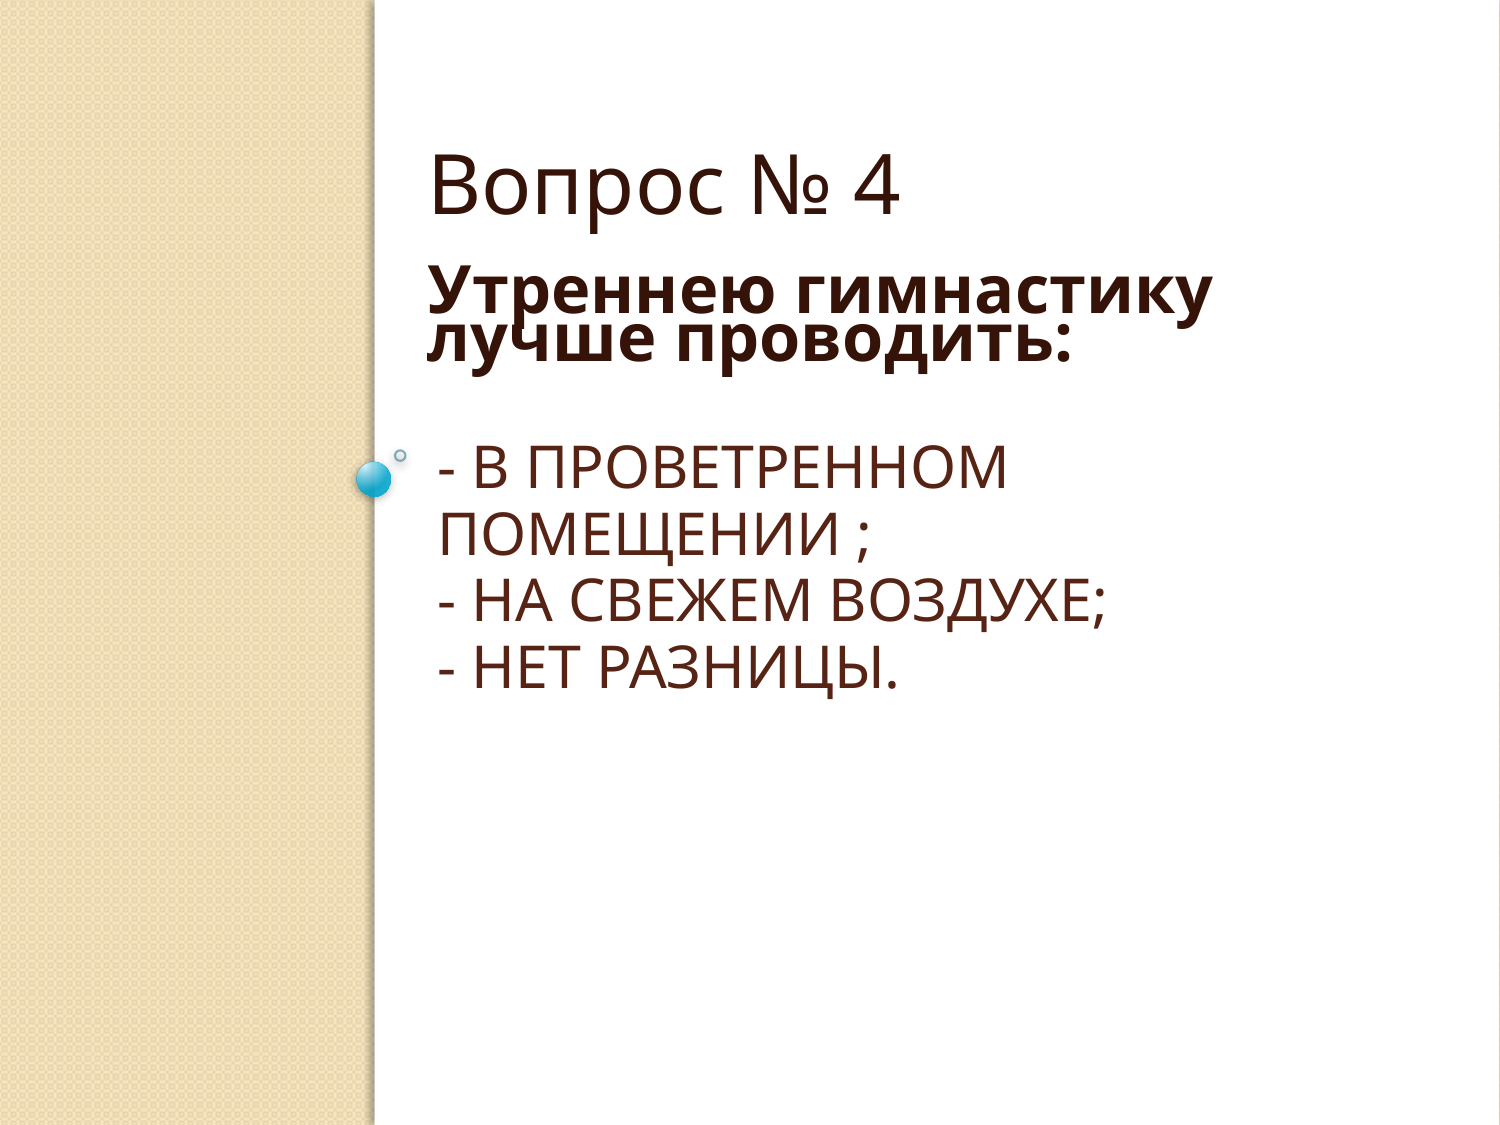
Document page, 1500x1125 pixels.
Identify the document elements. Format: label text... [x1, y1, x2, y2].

title - в проветренном помещении ; - на свежем воздухе; - нет разницы. [422, 426, 1473, 802]
list Вопрос № 4 Утреннею гимнастику лучше проводить: [410, 175, 1461, 424]
